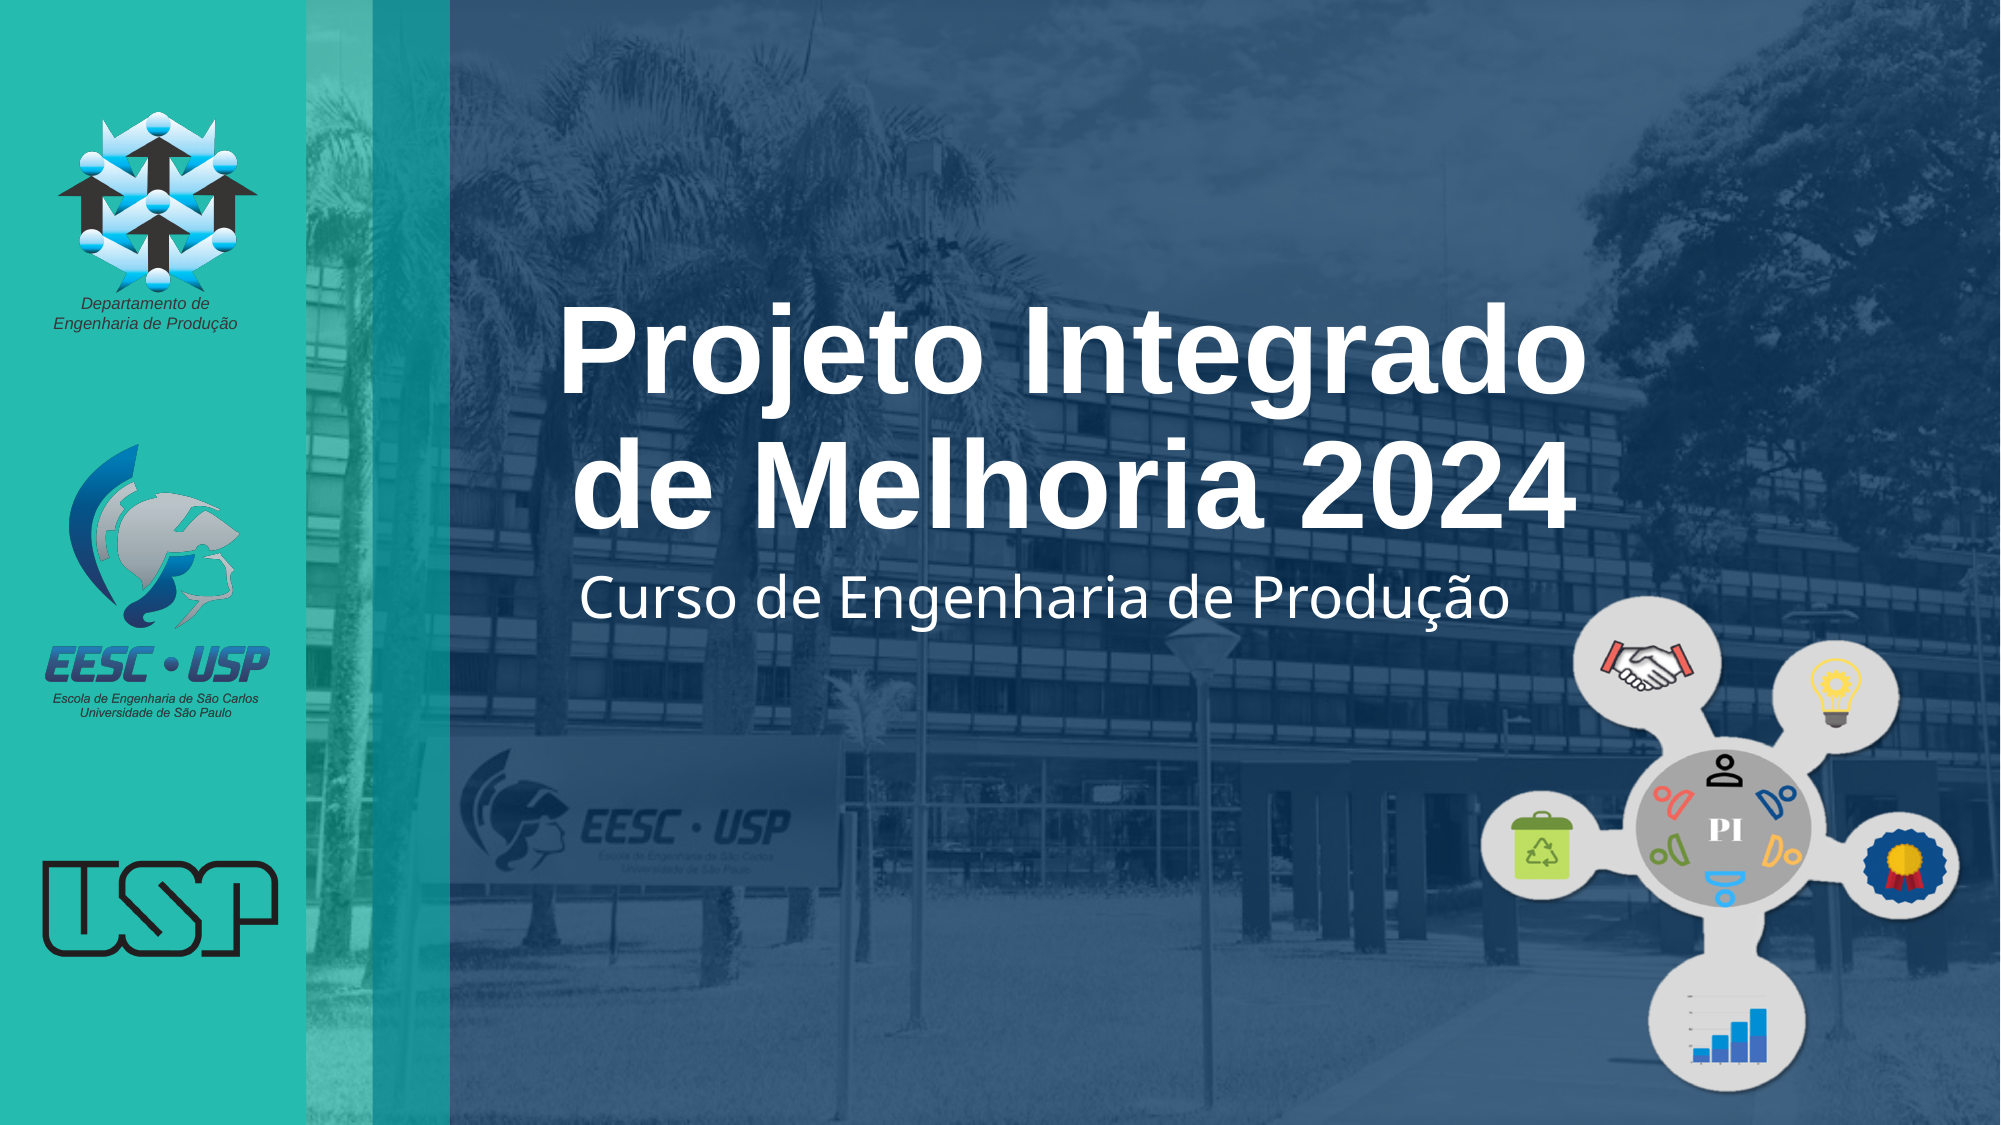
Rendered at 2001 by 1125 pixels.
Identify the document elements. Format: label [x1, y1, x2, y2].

picture [31, 819, 286, 1011]
picture [57, 112, 258, 293]
picture [45, 444, 270, 717]
picture [1424, 0, 2001, 1125]
